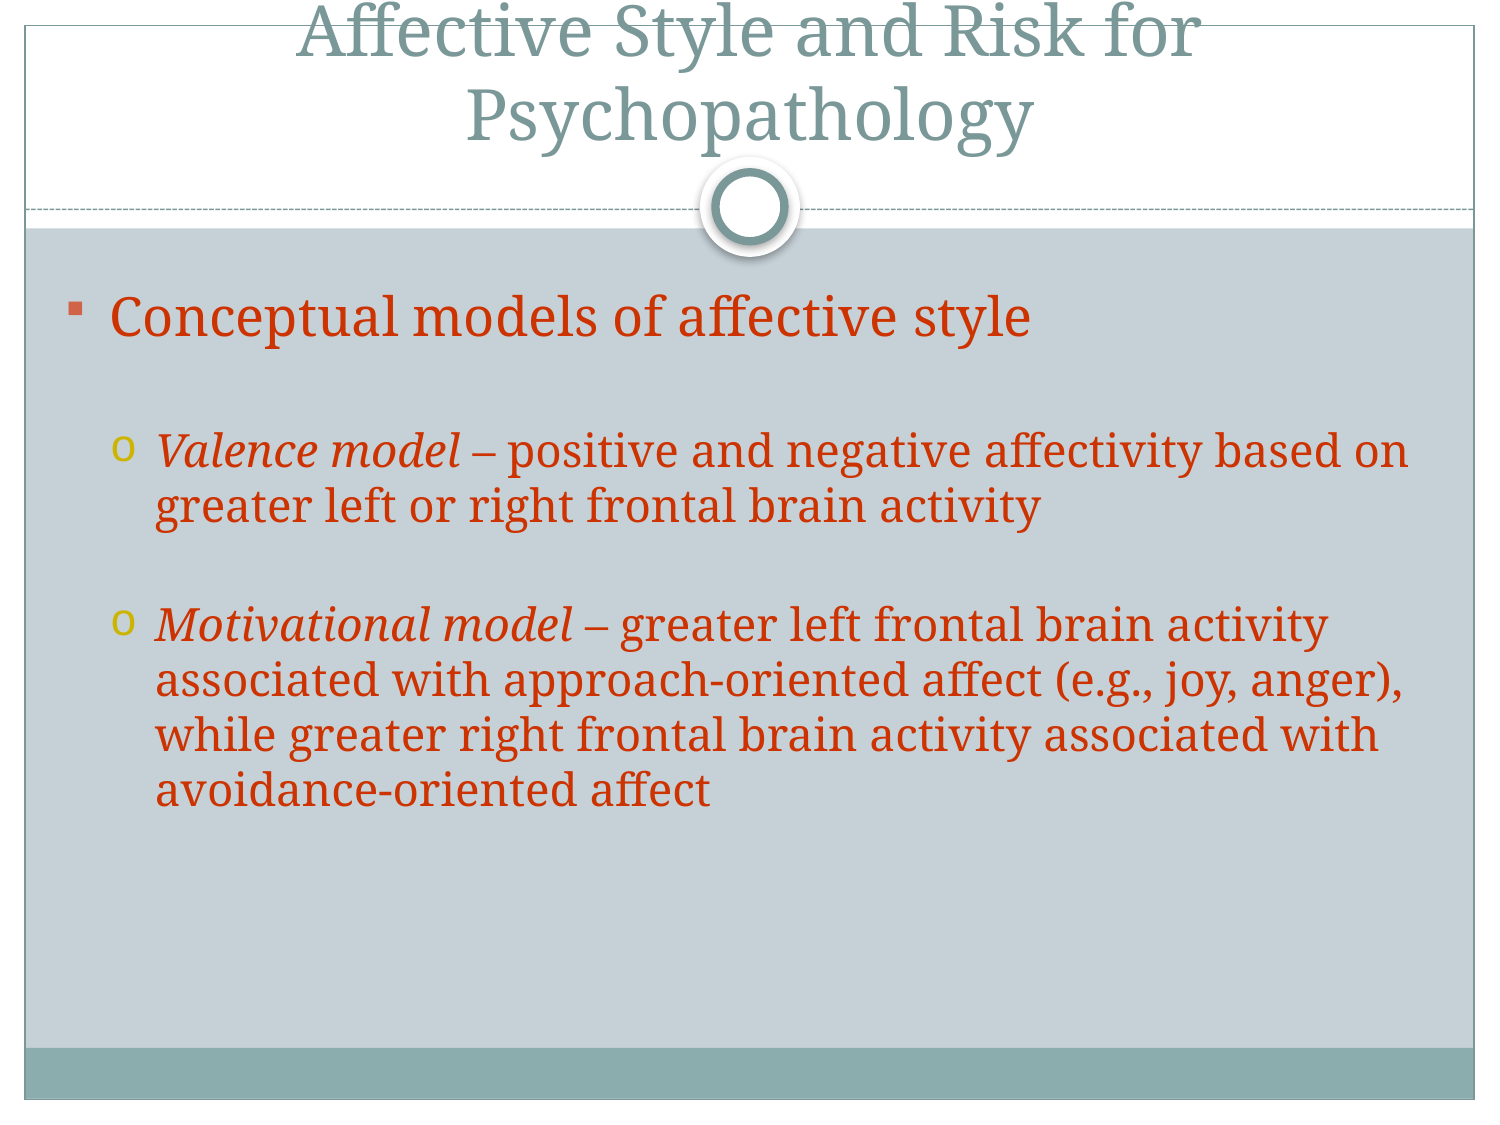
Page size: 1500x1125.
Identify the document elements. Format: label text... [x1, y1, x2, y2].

title Affective Style and Risk for Psychopathology [37, 24, 1463, 163]
list Conceptual models of affective style Valence model – positive and negative affectivity based on greater left or right frontal brain activity Motivational model – greater left frontal brain activity associated with approach-oriented affect (e.g., joy, anger), while greater right frontal brain activity associated with avoidance-oriented affect [50, 275, 1445, 1025]
